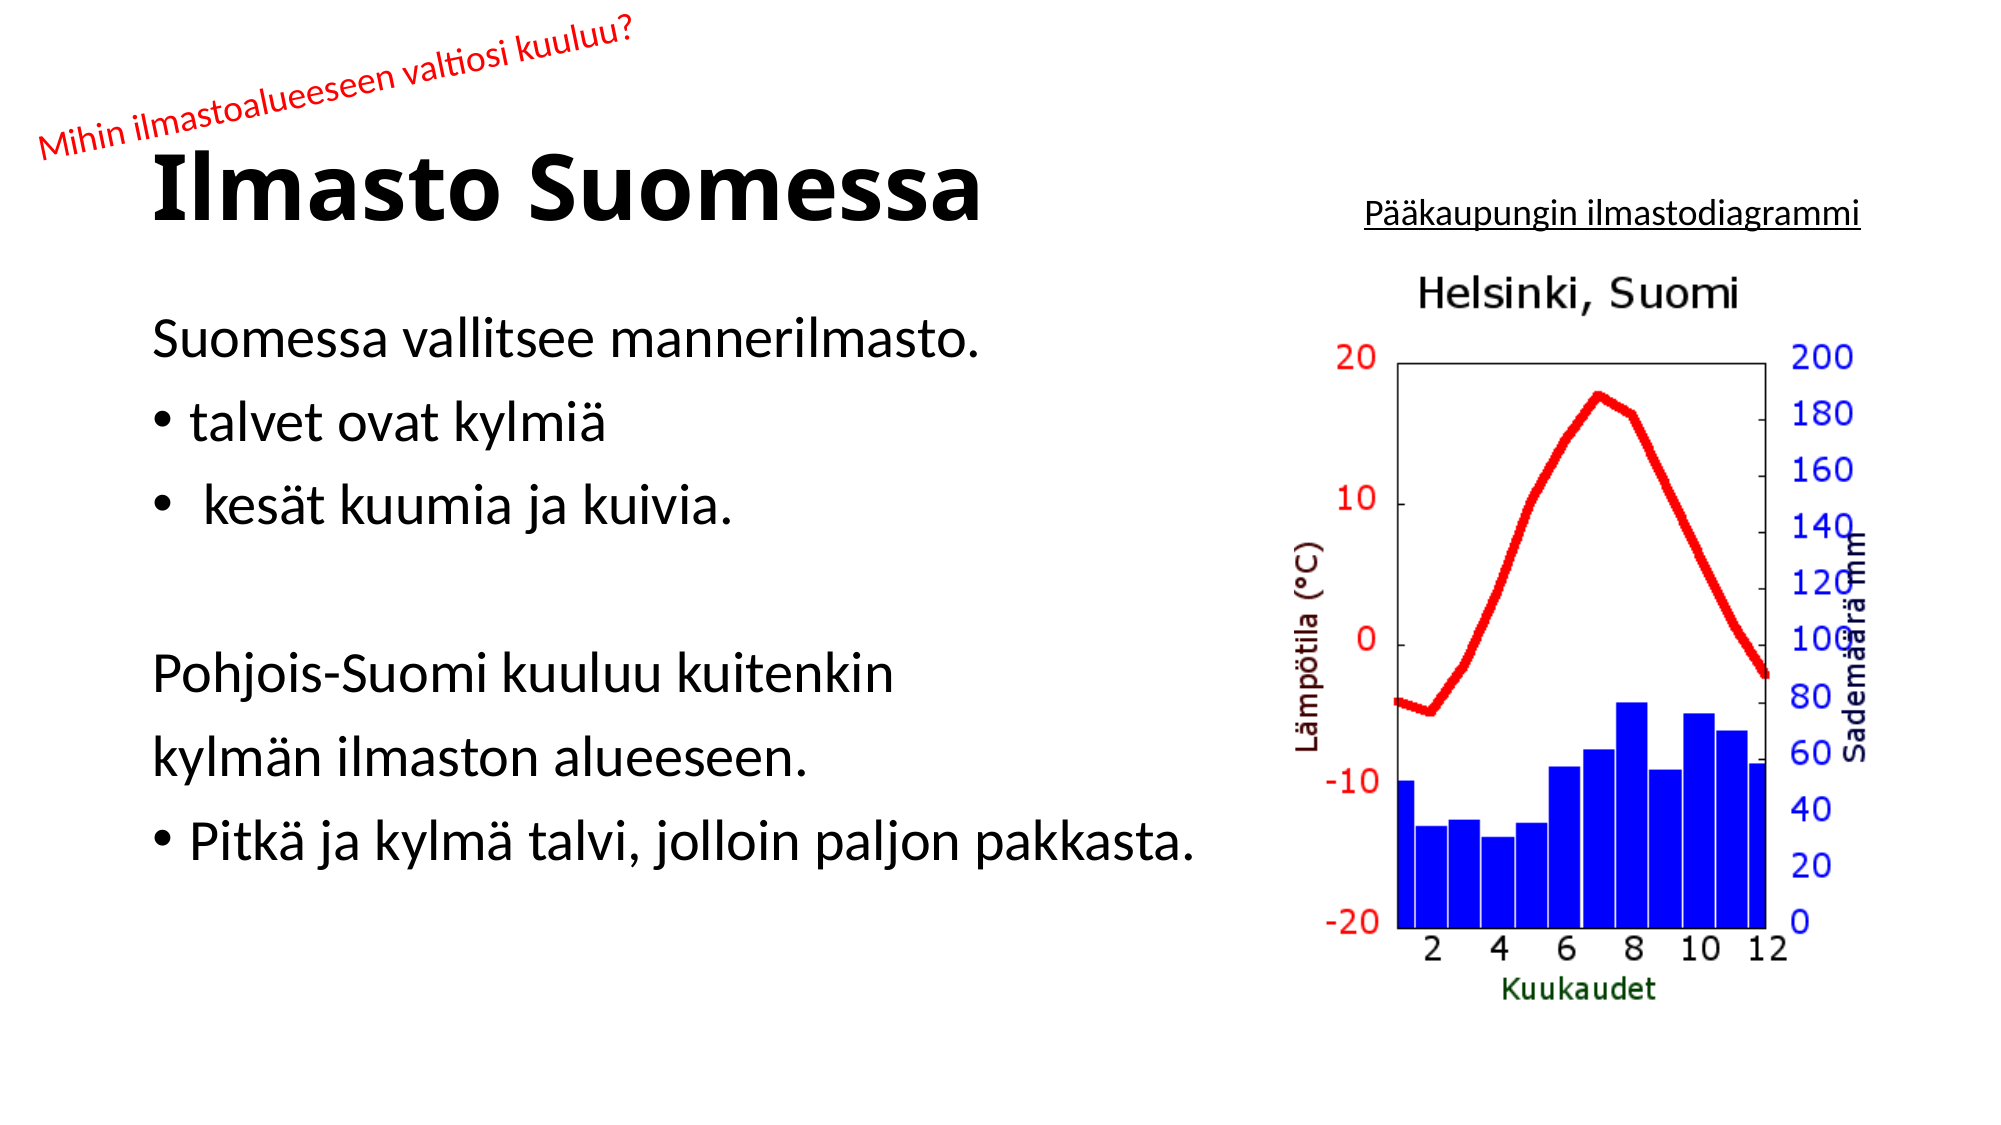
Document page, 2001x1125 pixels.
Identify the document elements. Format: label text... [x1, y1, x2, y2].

picture [1294, 263, 1920, 1014]
text_box Mihin ilmastoalueeseen valtiosi kuuluu? [17, 0, 656, 179]
text_box Pääkaupungin ilmastodiagrammi [1349, 180, 1876, 241]
list Suomessa vallitsee mannerilmasto. talvet ovat kylmiä kesät kuumia ja kuivia. Pohjois-Suomi kuuluu kuitenkin kylmän ilmaston alueeseen. Pitkä ja kylmä talvi, jolloin paljon pakkasta. [137, 299, 1294, 1014]
title Ilmasto Suomessa [137, 82, 1863, 299]
